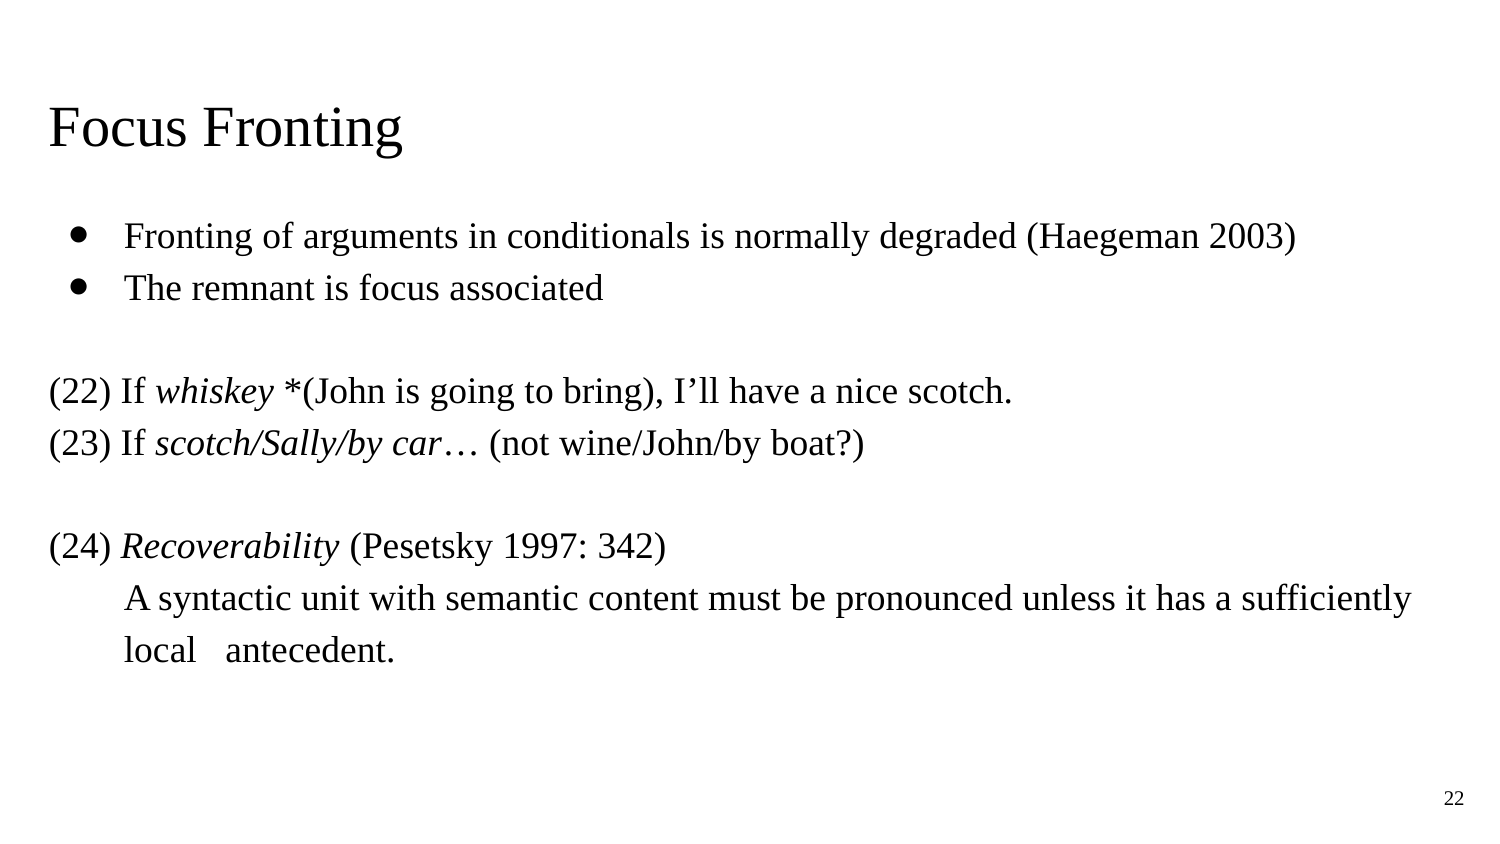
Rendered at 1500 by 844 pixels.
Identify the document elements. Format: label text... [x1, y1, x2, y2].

slide_number 22 [1389, 764, 1480, 830]
list Fronting of arguments in conditionals is normally degraded (Haegeman 2003) The remnant is focus associated (22) If whiskey *(John is going to bring), I’ll have a nice scotch. (23) If scotch/Sally/by car… (not wine/John/by boat?) (24) Recoverability (Pesetsky 1997: 342) A syntactic unit with semantic content must be pronounced unless it has a sufficiently local antecedent. [33, 189, 1449, 750]
title Focus Fronting [33, 72, 1449, 167]
